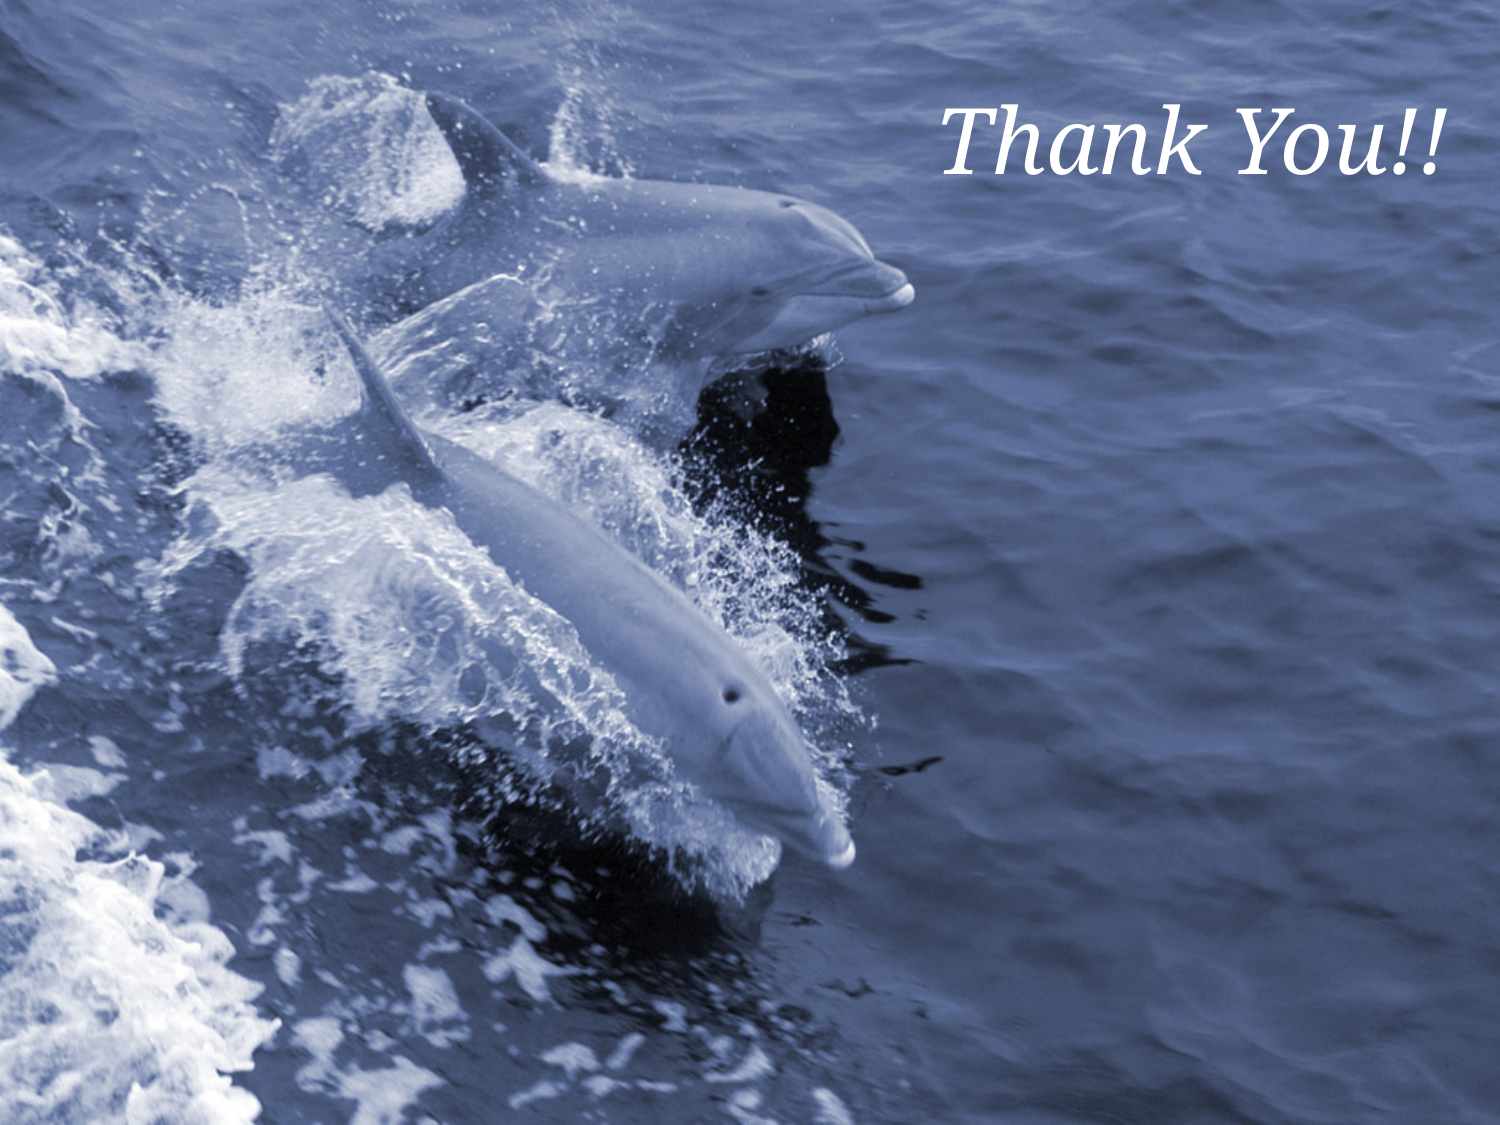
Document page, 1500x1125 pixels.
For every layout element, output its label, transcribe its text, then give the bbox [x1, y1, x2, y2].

title Thank You!! [324, 75, 1450, 238]
picture [0, 0, 1500, 1125]
